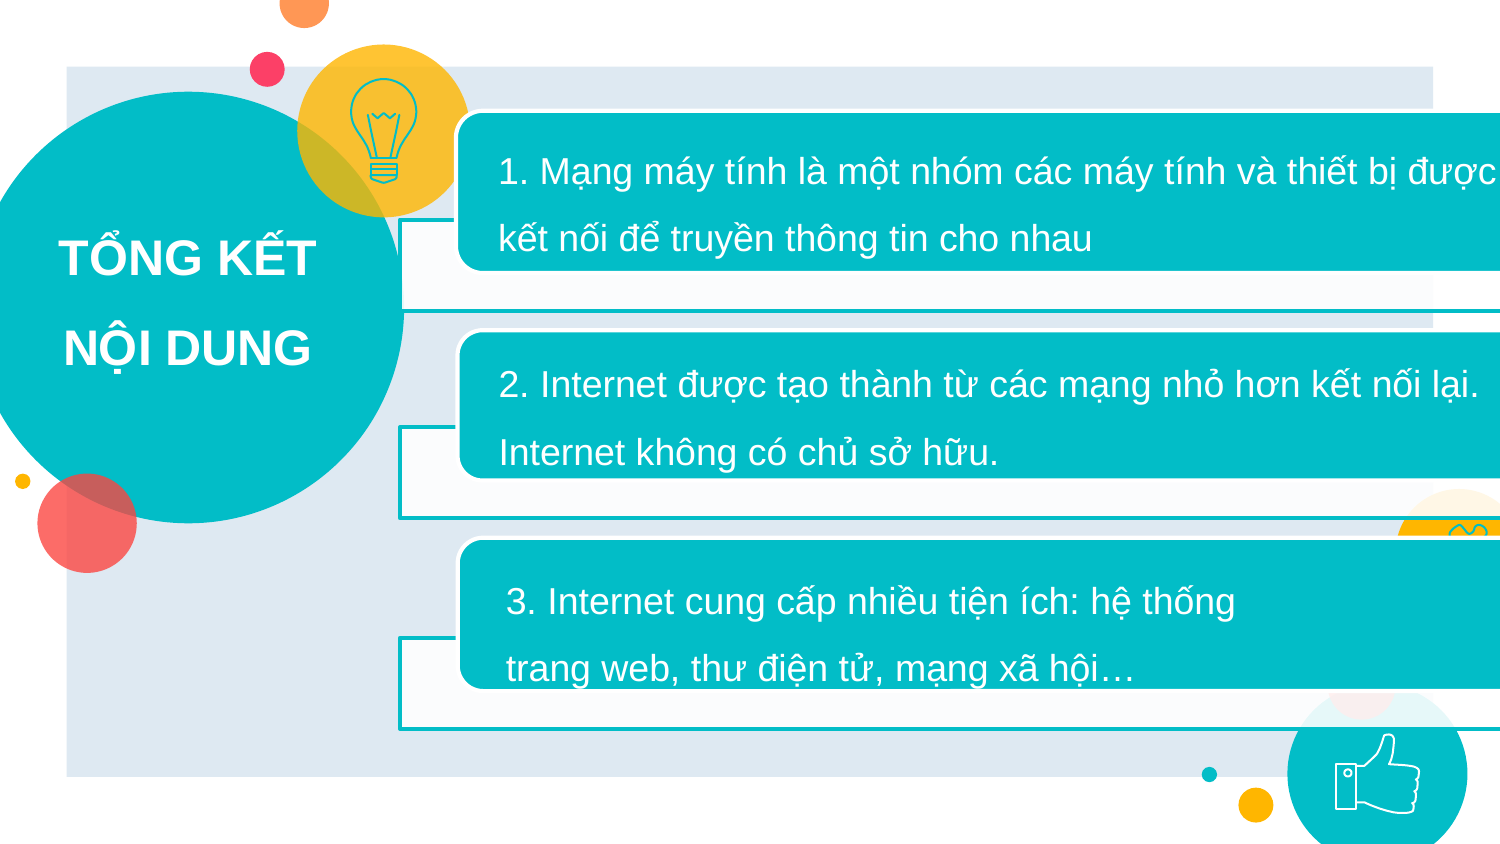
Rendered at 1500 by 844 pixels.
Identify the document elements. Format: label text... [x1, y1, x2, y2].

title TỔNG KẾT NỘI DUNG [12, 109, 364, 461]
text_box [399, 109, 1401, 731]
